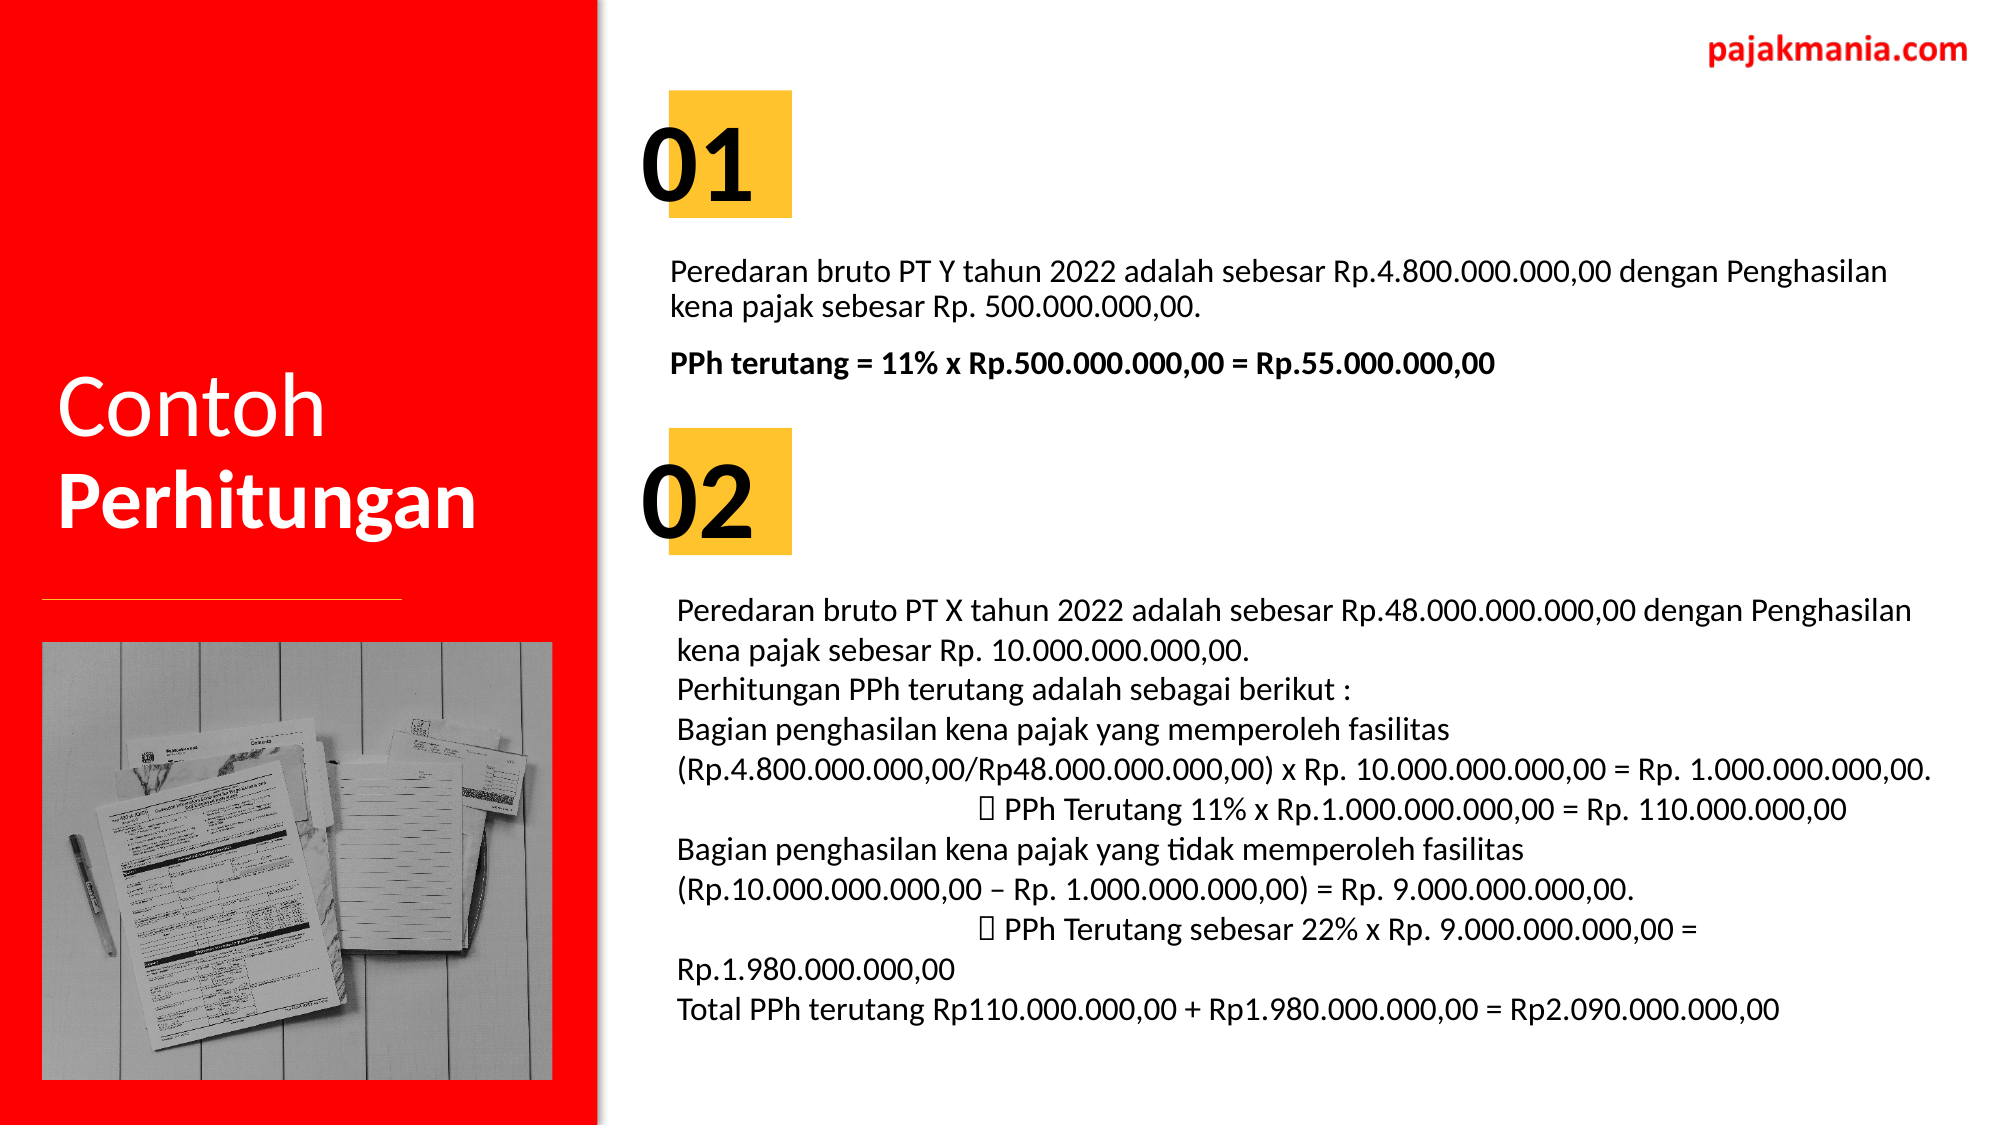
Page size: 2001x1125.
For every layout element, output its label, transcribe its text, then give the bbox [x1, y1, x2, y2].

picture [1684, 12, 1991, 94]
text_box Peredaran bruto PT X tahun 2022 adalah sebesar Rp.48.000.000.000,00 dengan Penghasilan kena pajak sebesar Rp. 10.000.000.000,00. Perhitungan PPh terutang adalah sebagai berikut : Bagian penghasilan kena pajak yang memperoleh fasilitas (Rp.4.800.000.000,00/Rp48.000.000.000,00) x Rp. 10.000.000.000,00 = Rp. 1.000.000.000,00.  PPh Terutang 11% x Rp.1.000.000.000,00 = Rp. 110.000.000,00 Bagian penghasilan kena pajak yang tidak memperoleh fasilitas (Rp.10.000.000.000,00 – Rp. 1.000.000.000,00) = Rp. 9.000.000.000,00.  PPh Terutang sebesar 22% x Rp. 9.000.000.000,00 = Rp.1.980.000.000,00 Total PPh terutang Rp110.000.000,00 + Rp1.980.000.000,00 = Rp2.090.000.000,00 [662, 580, 1965, 1035]
text_box [0, 0, 598, 1125]
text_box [618, 418, 793, 571]
list Peredaran bruto PT Y tahun 2022 adalah sebesar Rp.4.800.000.000,00 dengan Penghasilan kena pajak sebesar Rp. 500.000.000,00. PPh terutang = 11% x Rp.500.000.000,00 = Rp.55.000.000,00 [655, 185, 1958, 400]
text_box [618, 81, 793, 233]
picture [41, 642, 553, 1080]
text_box Contoh Perhitungan [42, 305, 656, 598]
